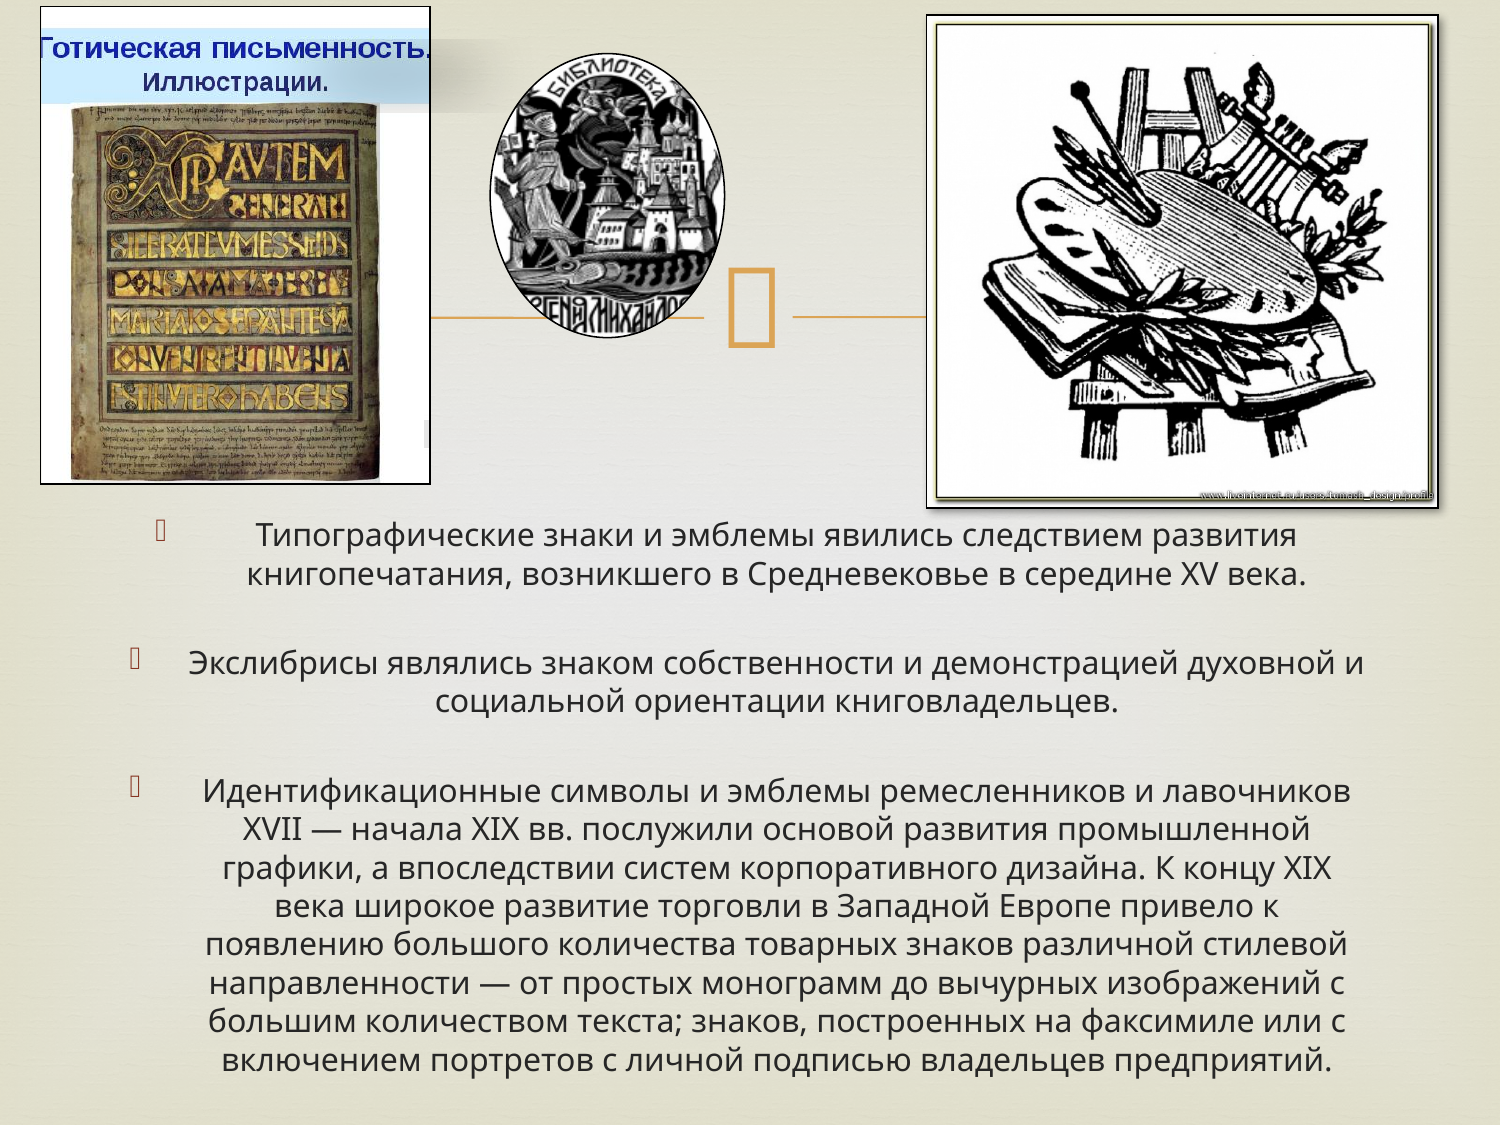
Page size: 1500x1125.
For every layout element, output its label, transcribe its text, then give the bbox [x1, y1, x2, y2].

picture [926, 15, 1438, 508]
picture [489, 53, 726, 339]
list Типографические знаки и эмблемы явились следствием развития книгопечатания, возникшего в Средневековье в середине XV века. Экслибрисы являлись знаком собственности и демонстрацией духовной и социальной ориентации книговладельцев. Идентификационные символы и эмблемы ремесленников и лавочников XVII — начала XIX вв. послужили основой развития промышленной графики, а впоследствии систем корпоративного дизайна. К концу XIX века широкое развитие торговли в Западной Европе привело к появлению большого количества товарных знаков различной стилевой направленности — от простых монограмм до вычурных изображений с большим количеством текста; знаков, построенных на факсимиле или с включением портретов с личной подписью владельцев предприятий. [114, 507, 1386, 1094]
picture [40, 6, 430, 484]
